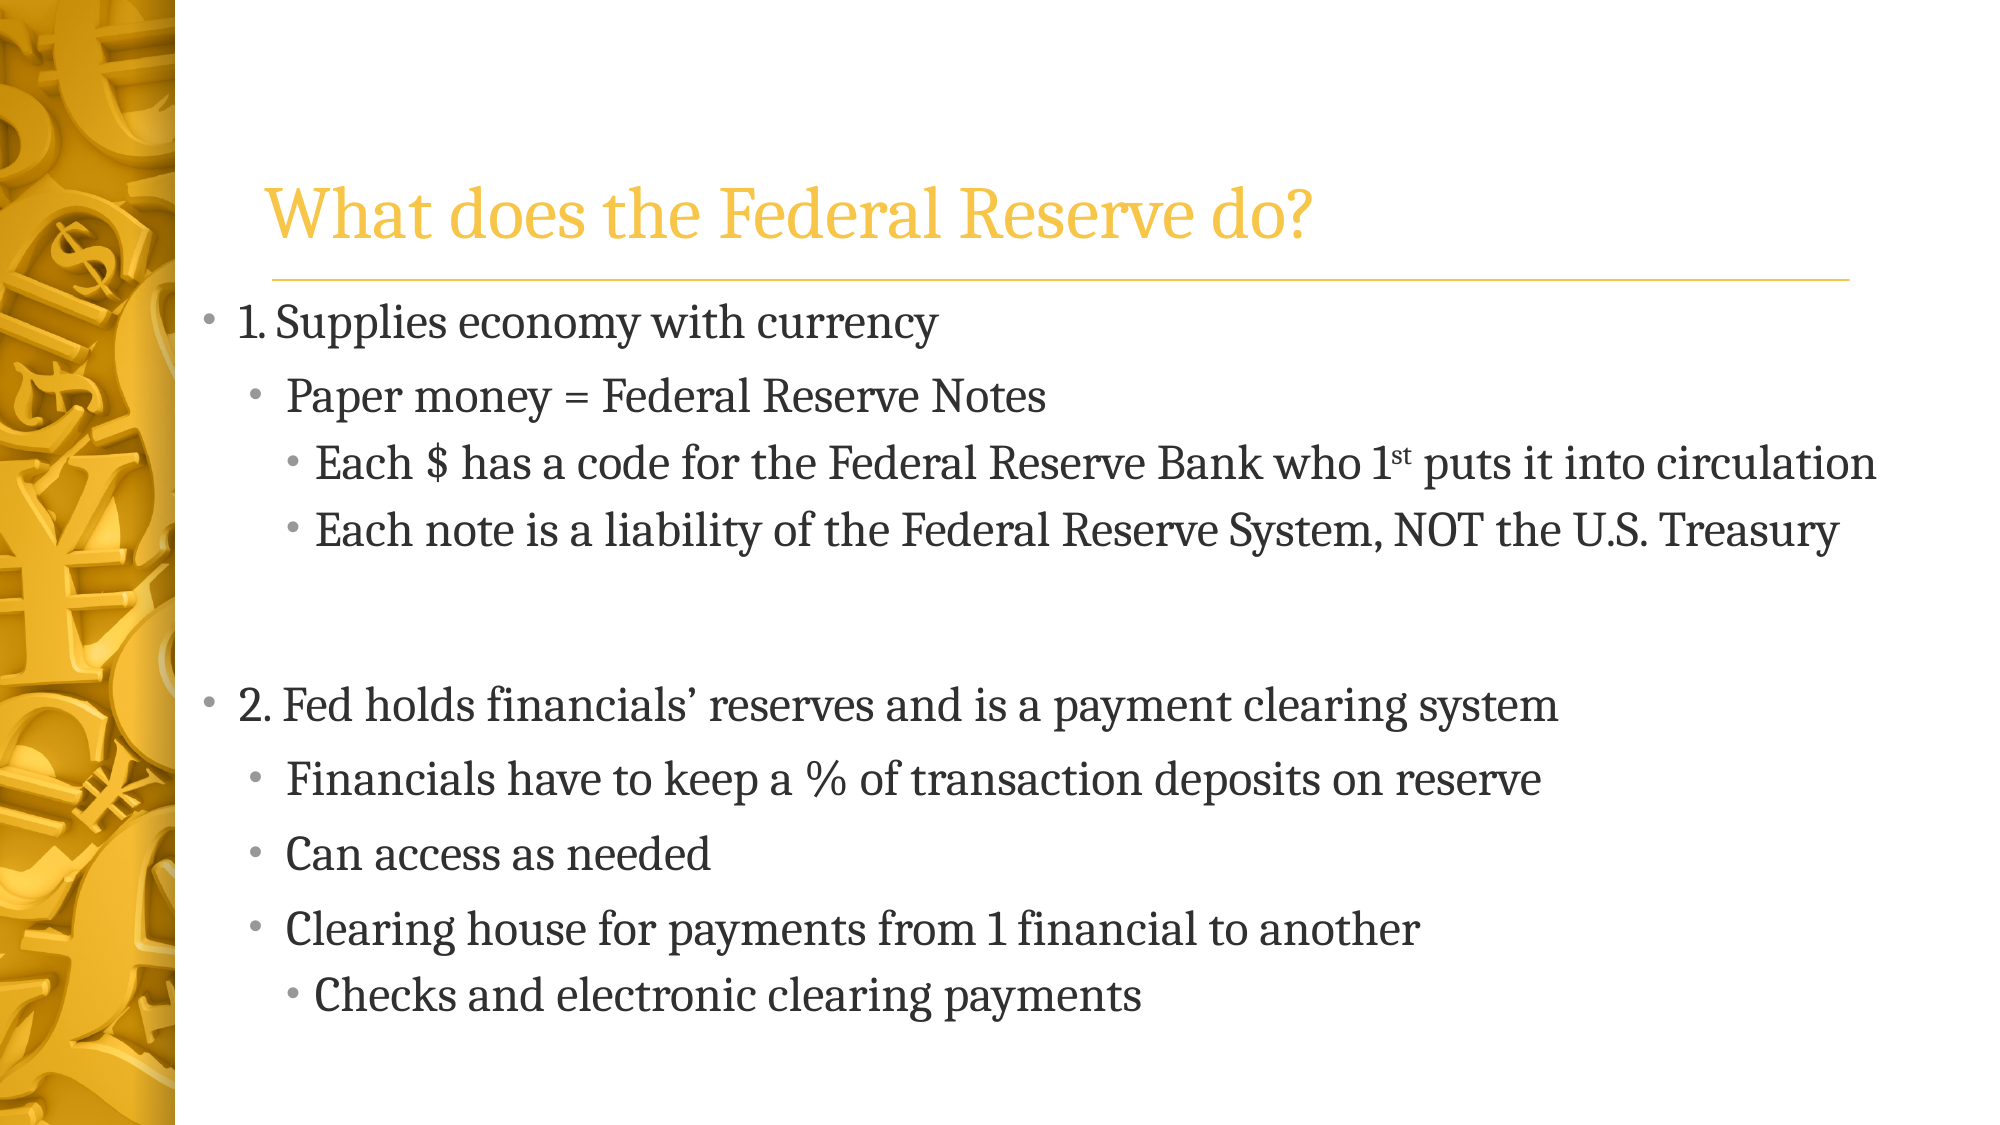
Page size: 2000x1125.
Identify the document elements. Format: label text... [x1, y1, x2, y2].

picture [0, 0, 175, 1125]
list 1. Supplies economy with currency Paper money = Federal Reserve Notes Each $ has a code for the Federal Reserve Bank who 1st puts it into circulation Each note is a liability of the Federal Reserve System, NOT the U.S. Treasury 2. Fed holds financials’ reserves and is a payment clearing system Financials have to keep a % of transaction deposits on reserve Can access as needed Clearing house for payments from 1 financial to another Checks and electronic clearing payments [187, 287, 1975, 1088]
title What does the Federal Reserve do? [249, 62, 1863, 263]
